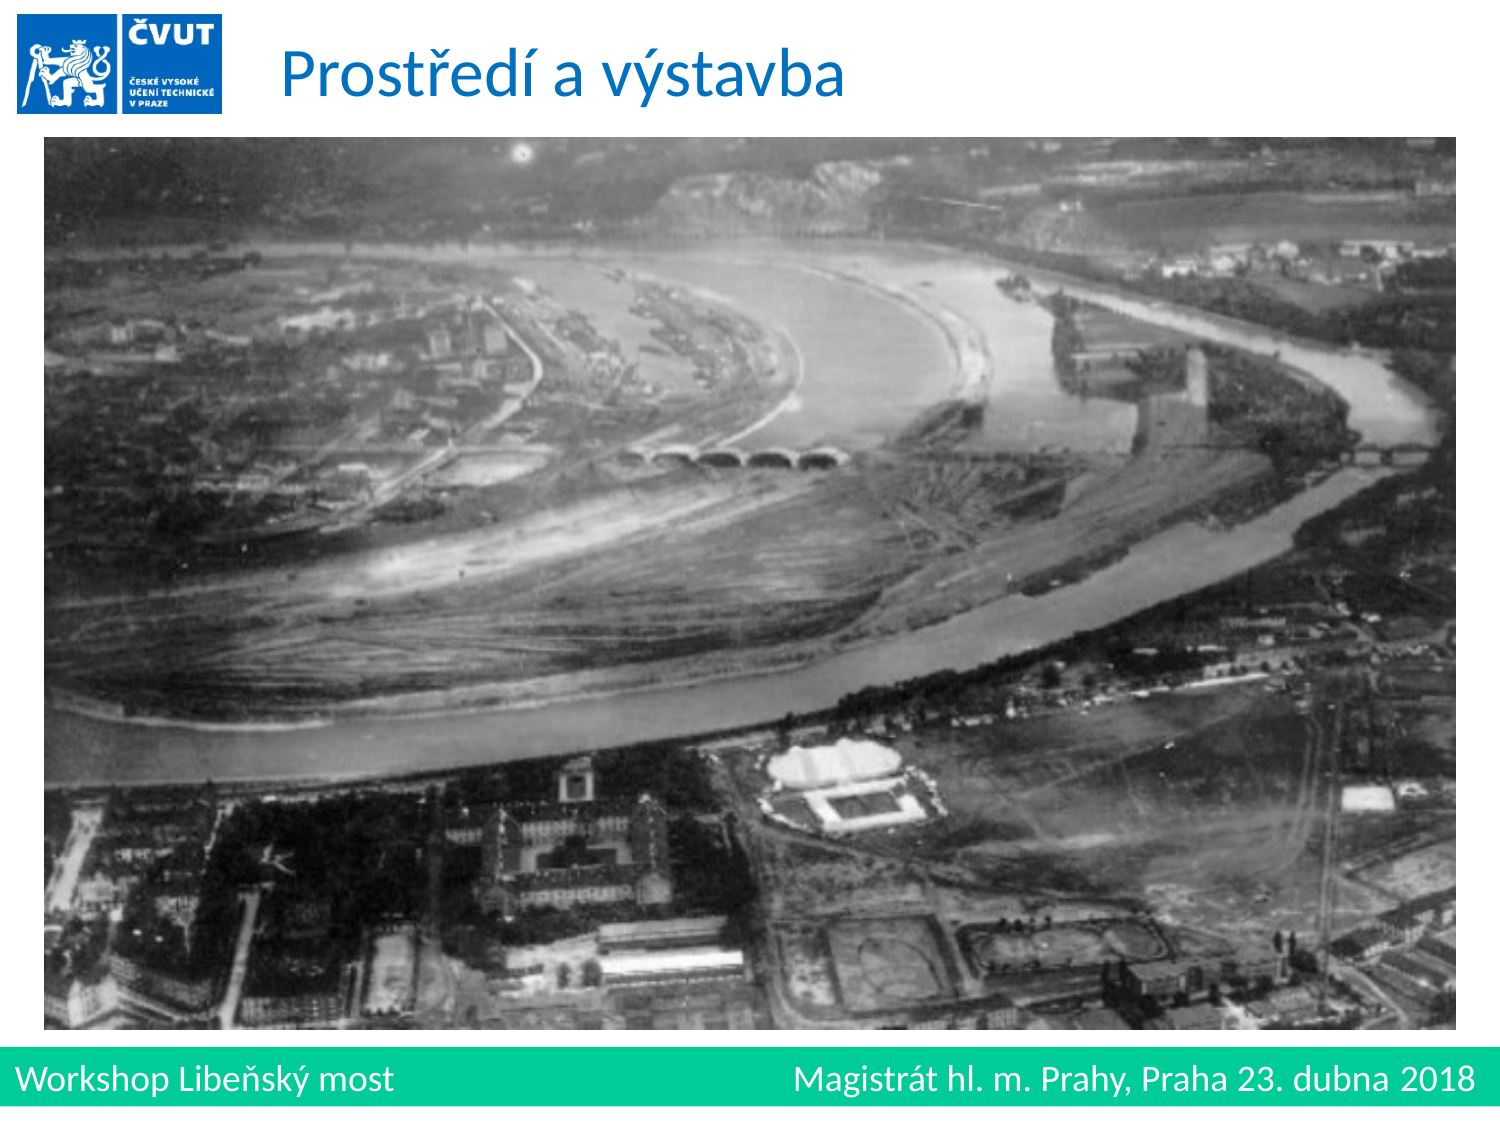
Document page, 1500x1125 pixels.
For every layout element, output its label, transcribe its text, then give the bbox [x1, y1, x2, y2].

picture [44, 136, 1456, 1031]
title Prostředí a výstavba [265, 19, 1472, 119]
picture [17, 14, 222, 114]
